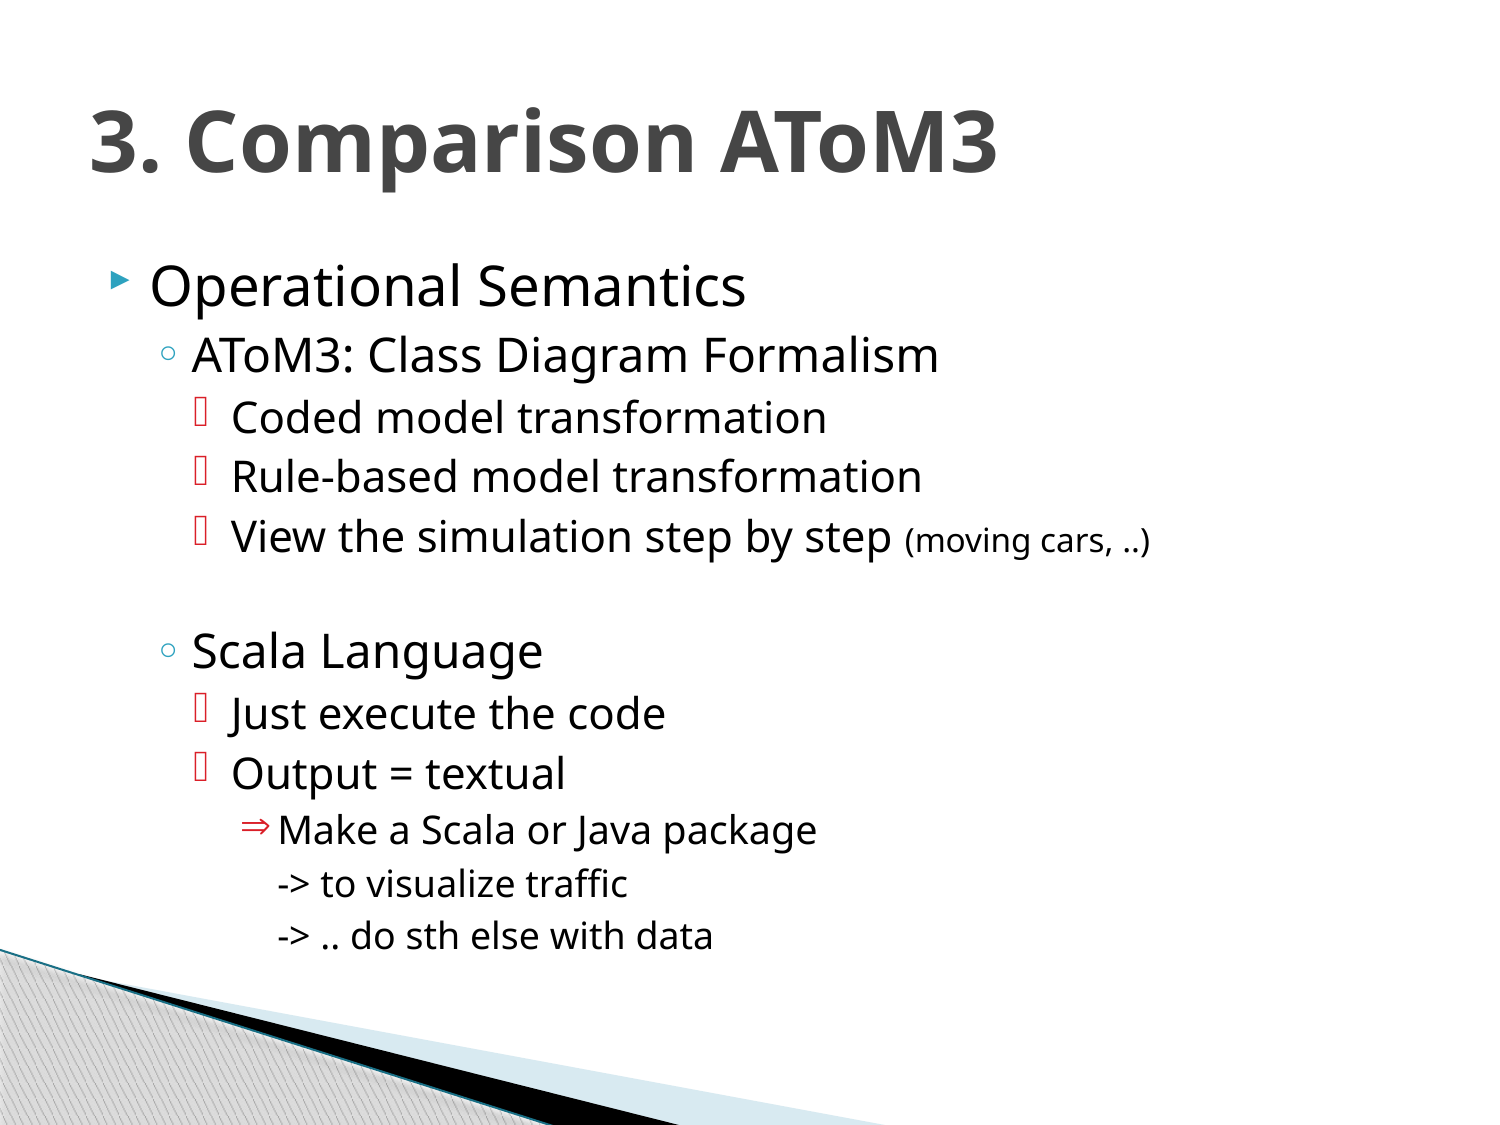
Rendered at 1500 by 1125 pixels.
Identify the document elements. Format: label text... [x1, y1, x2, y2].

title 3. Comparison AToM3 [75, 45, 1425, 233]
list Operational Semantics AToM3: Class Diagram Formalism Coded model transformation Rule-based model transformation View the simulation step by step (moving cars, ..) Scala Language Just execute the code Output = textual Make a Scala or Java package -> to visualize traffic -> .. do sth else with data [75, 243, 1425, 986]
